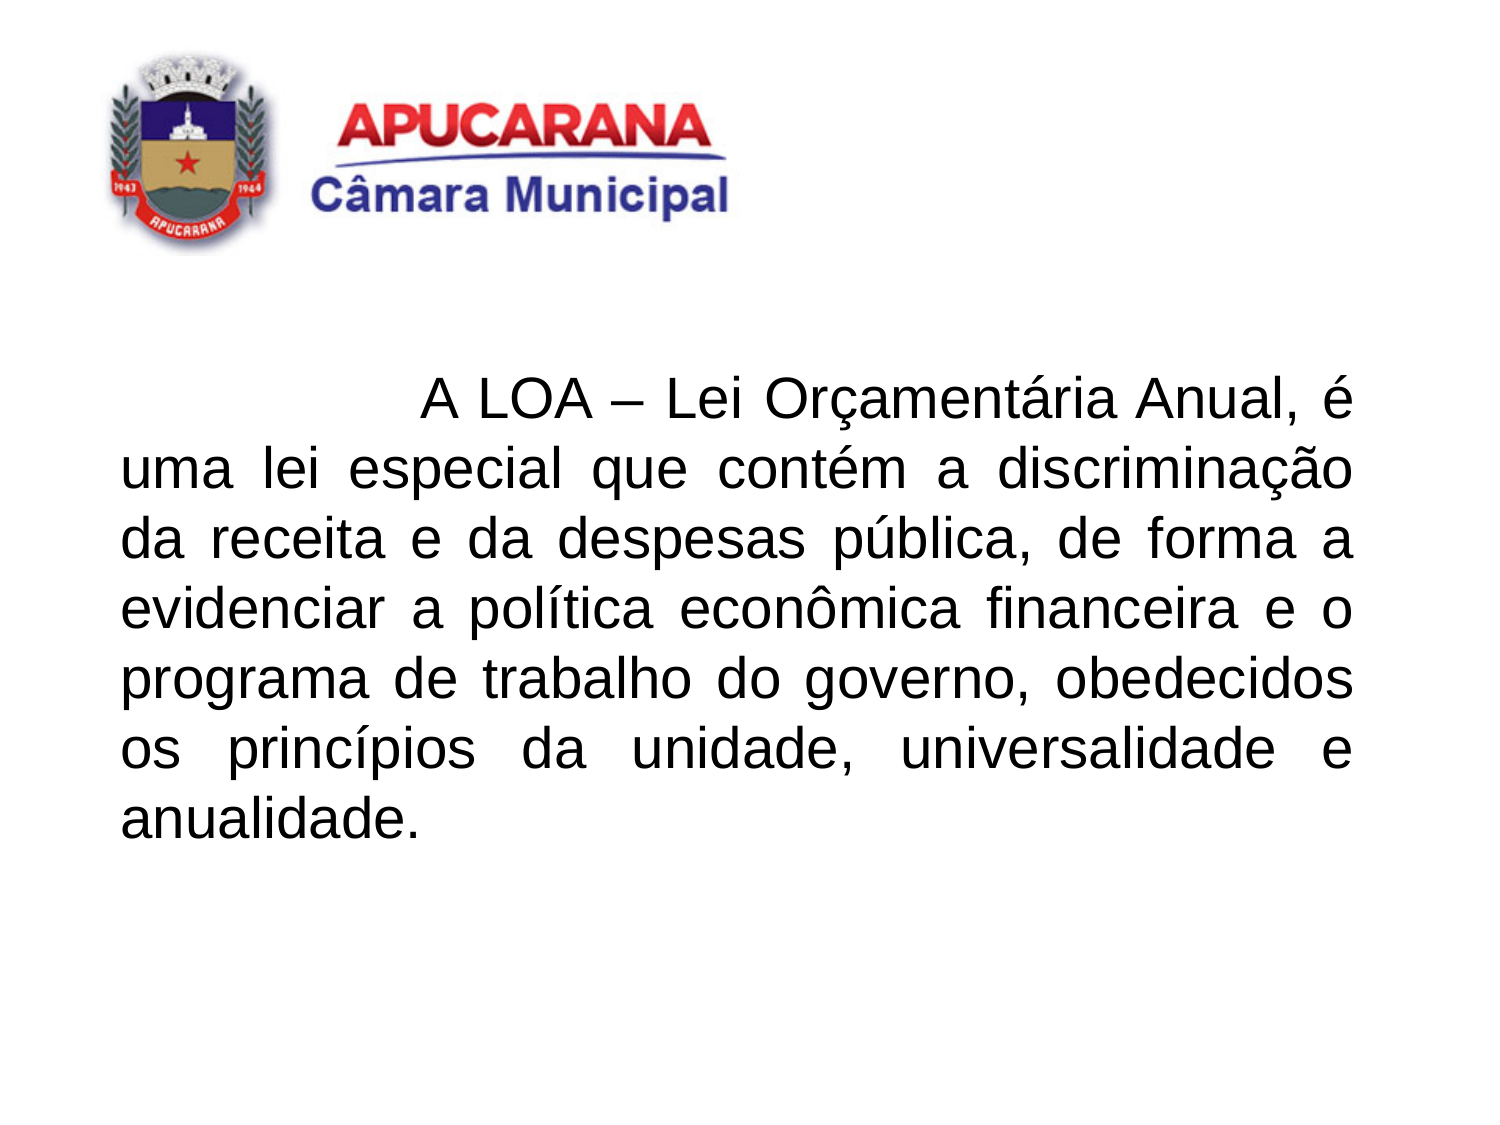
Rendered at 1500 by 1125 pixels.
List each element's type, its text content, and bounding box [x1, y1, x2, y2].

subtitle A LOA – Lei Orçamentária Anual, é uma lei especial que contém a discriminação da receita e da despesas pública, de forma a evidenciar a política econômica financeira e o programa de trabalho do governo, obedecidos os princípios da unidade, universalidade e anualidade. [105, 281, 1372, 973]
picture [76, 42, 780, 256]
